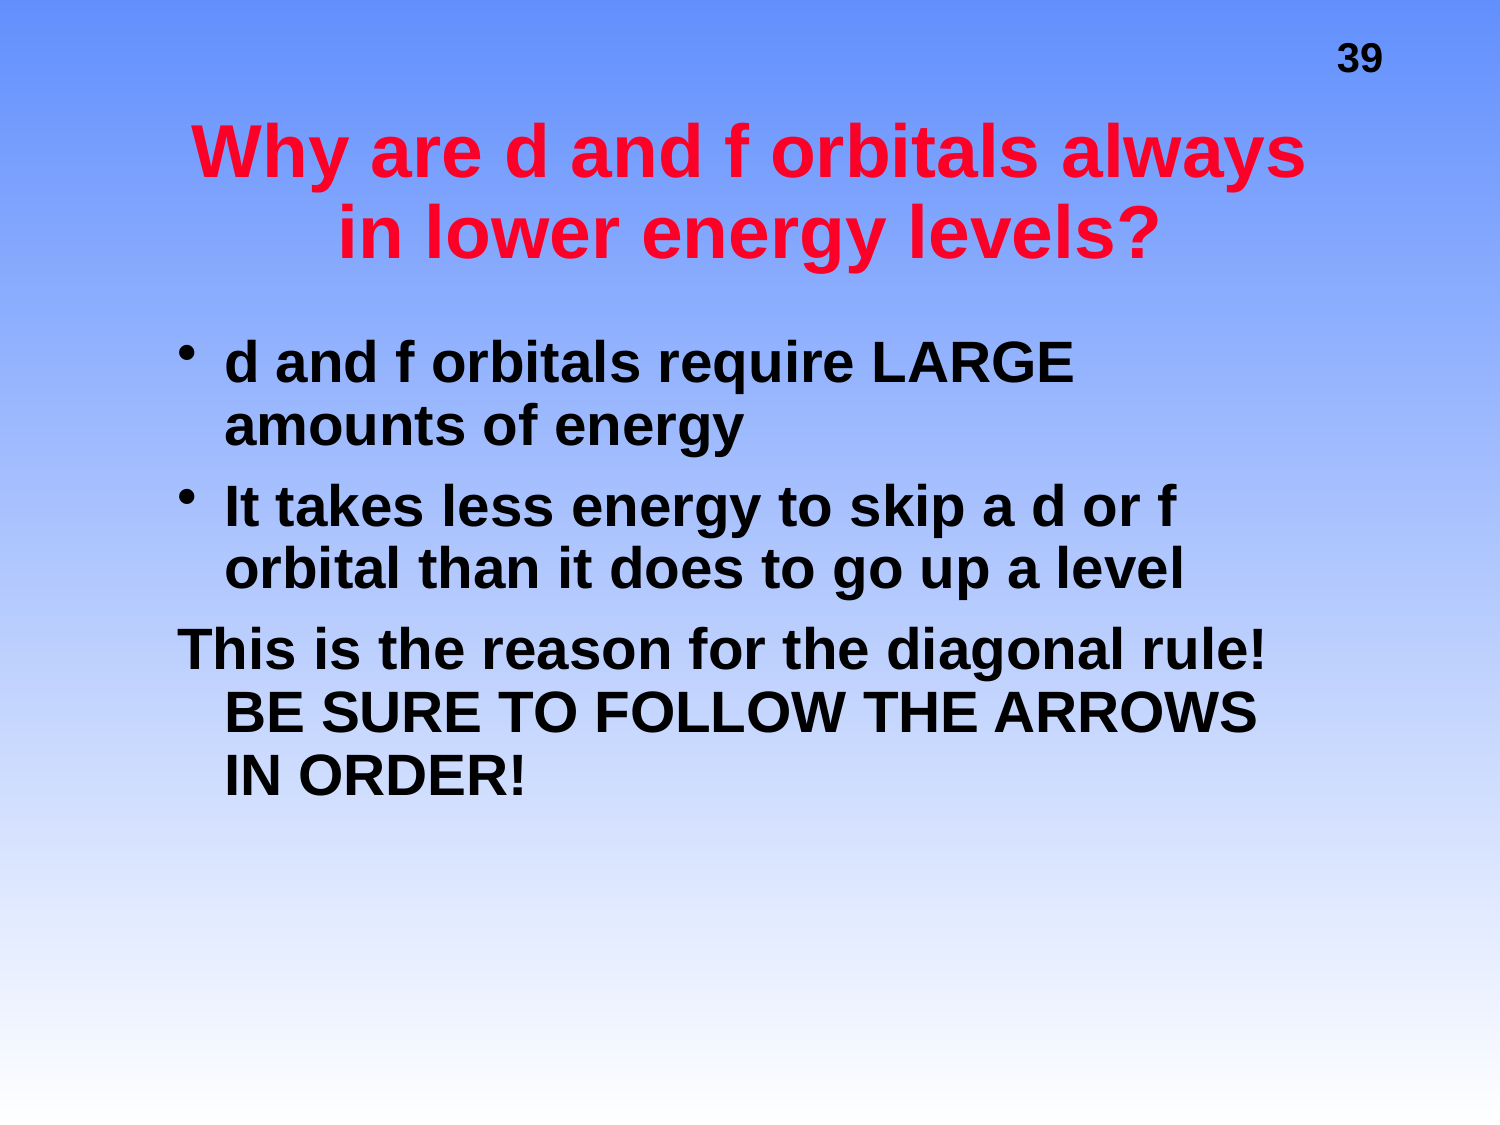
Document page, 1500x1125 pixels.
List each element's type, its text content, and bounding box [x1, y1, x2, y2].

title Why are d and f orbitals always in lower energy levels? [162, 99, 1338, 288]
list d and f orbitals require LARGE amounts of energy It takes less energy to skip a d or f orbital than it does to go up a level This is the reason for the diagonal rule! BE SURE TO FOLLOW THE ARROWS IN ORDER! [162, 324, 1338, 1000]
